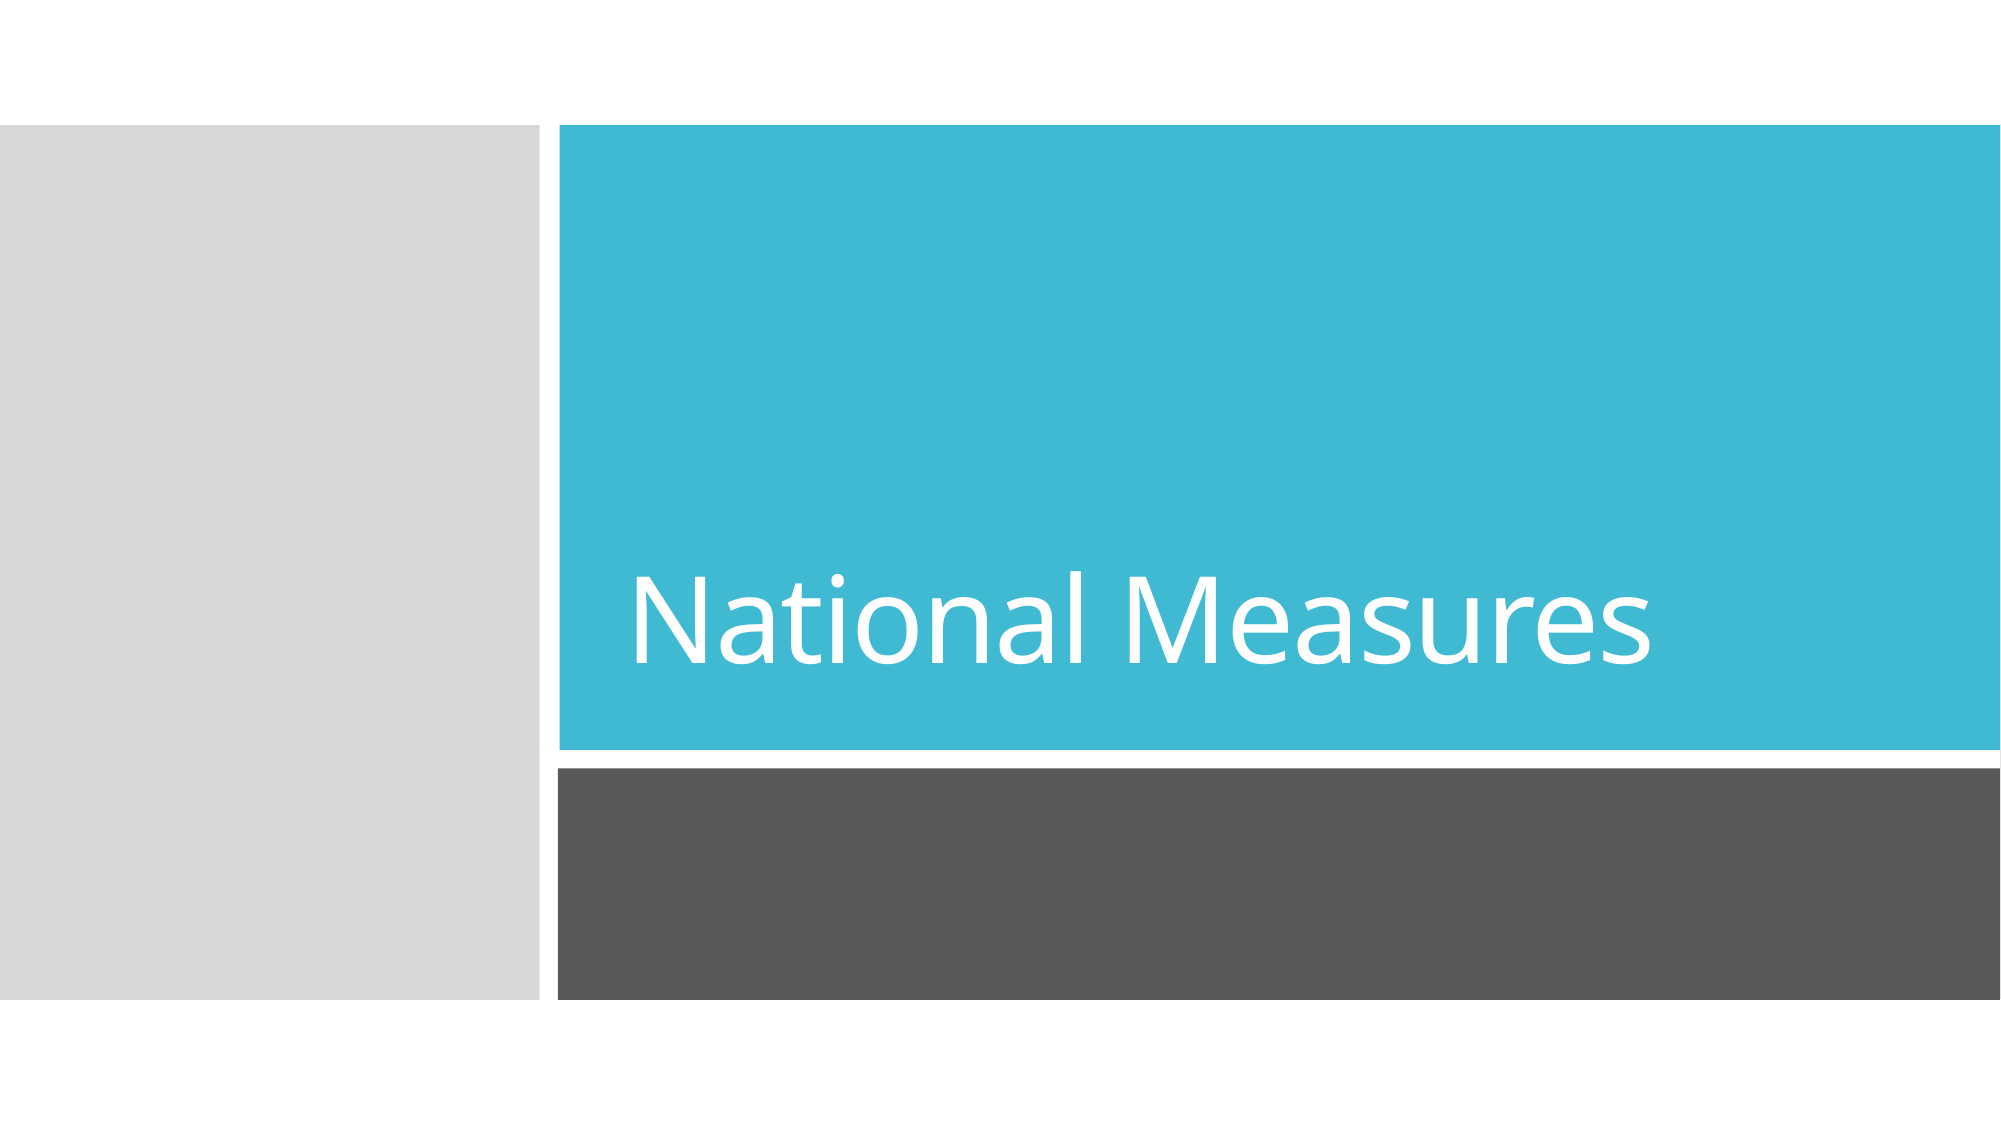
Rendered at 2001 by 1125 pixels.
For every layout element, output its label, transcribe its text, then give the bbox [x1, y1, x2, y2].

title National Measures [610, 213, 1790, 698]
text_box [0, 124, 541, 1001]
text_box [557, 768, 2000, 1001]
text_box [0, 0, 2000, 1125]
text_box [559, 124, 2000, 751]
